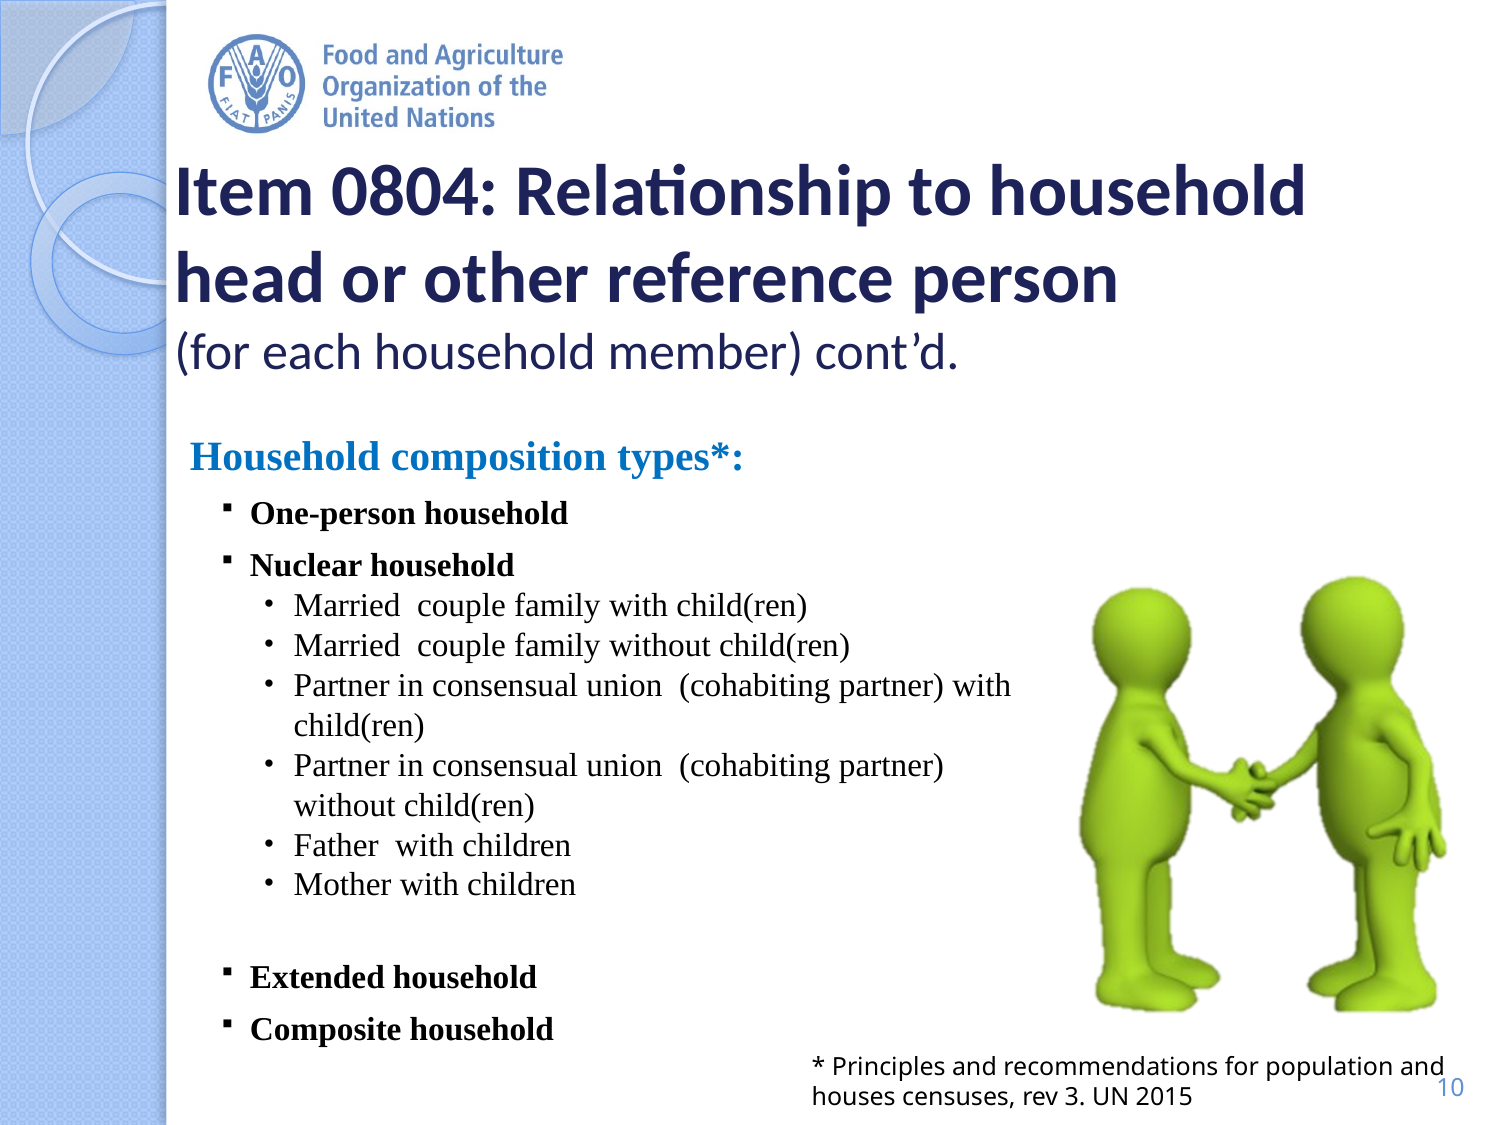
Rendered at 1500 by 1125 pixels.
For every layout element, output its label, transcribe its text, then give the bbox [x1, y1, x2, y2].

footer * Principles and recommendations for population and houses censuses, rev 3. UN 2015 [796, 1035, 1500, 1118]
title Item 0804: Relationship to household head or other reference person (for each household member) cont’d. [159, 149, 1483, 374]
picture [962, 538, 1500, 1023]
picture [167, 0, 602, 149]
list Household composition types*: One-person household Nuclear household Married couple family with child(ren) Married couple family without child(ren) Partner in consensual union (cohabiting partner) with child(ren) Partner in consensual union (cohabiting partner) without child(ren) Father with children Mother with children Extended household Composite household [161, 420, 1036, 1094]
